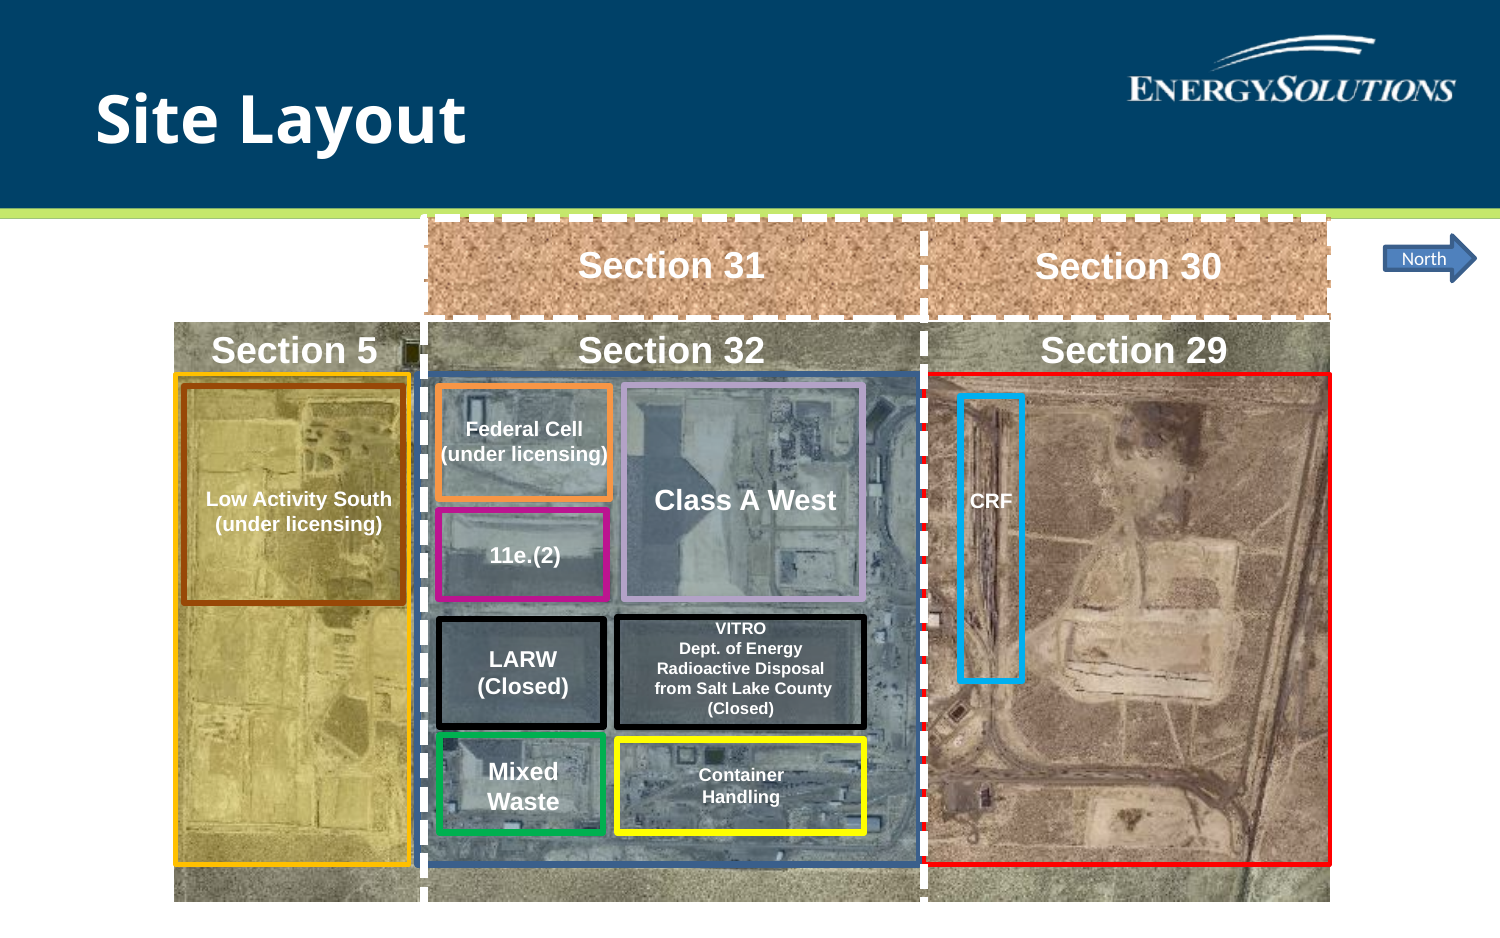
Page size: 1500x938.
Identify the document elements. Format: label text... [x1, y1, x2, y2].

text_box North [1382, 233, 1478, 284]
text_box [431, 385, 618, 499]
title Site Layout [79, 39, 1431, 165]
text_box Section 30 [1020, 234, 1238, 295]
text_box Section 31 [563, 233, 781, 294]
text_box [623, 384, 863, 600]
picture [425, 321, 924, 902]
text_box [954, 395, 1029, 682]
picture [1125, 34, 1459, 103]
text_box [182, 385, 415, 603]
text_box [439, 734, 604, 833]
text_box [422, 216, 1333, 322]
picture [174, 321, 423, 902]
picture [925, 321, 1330, 902]
